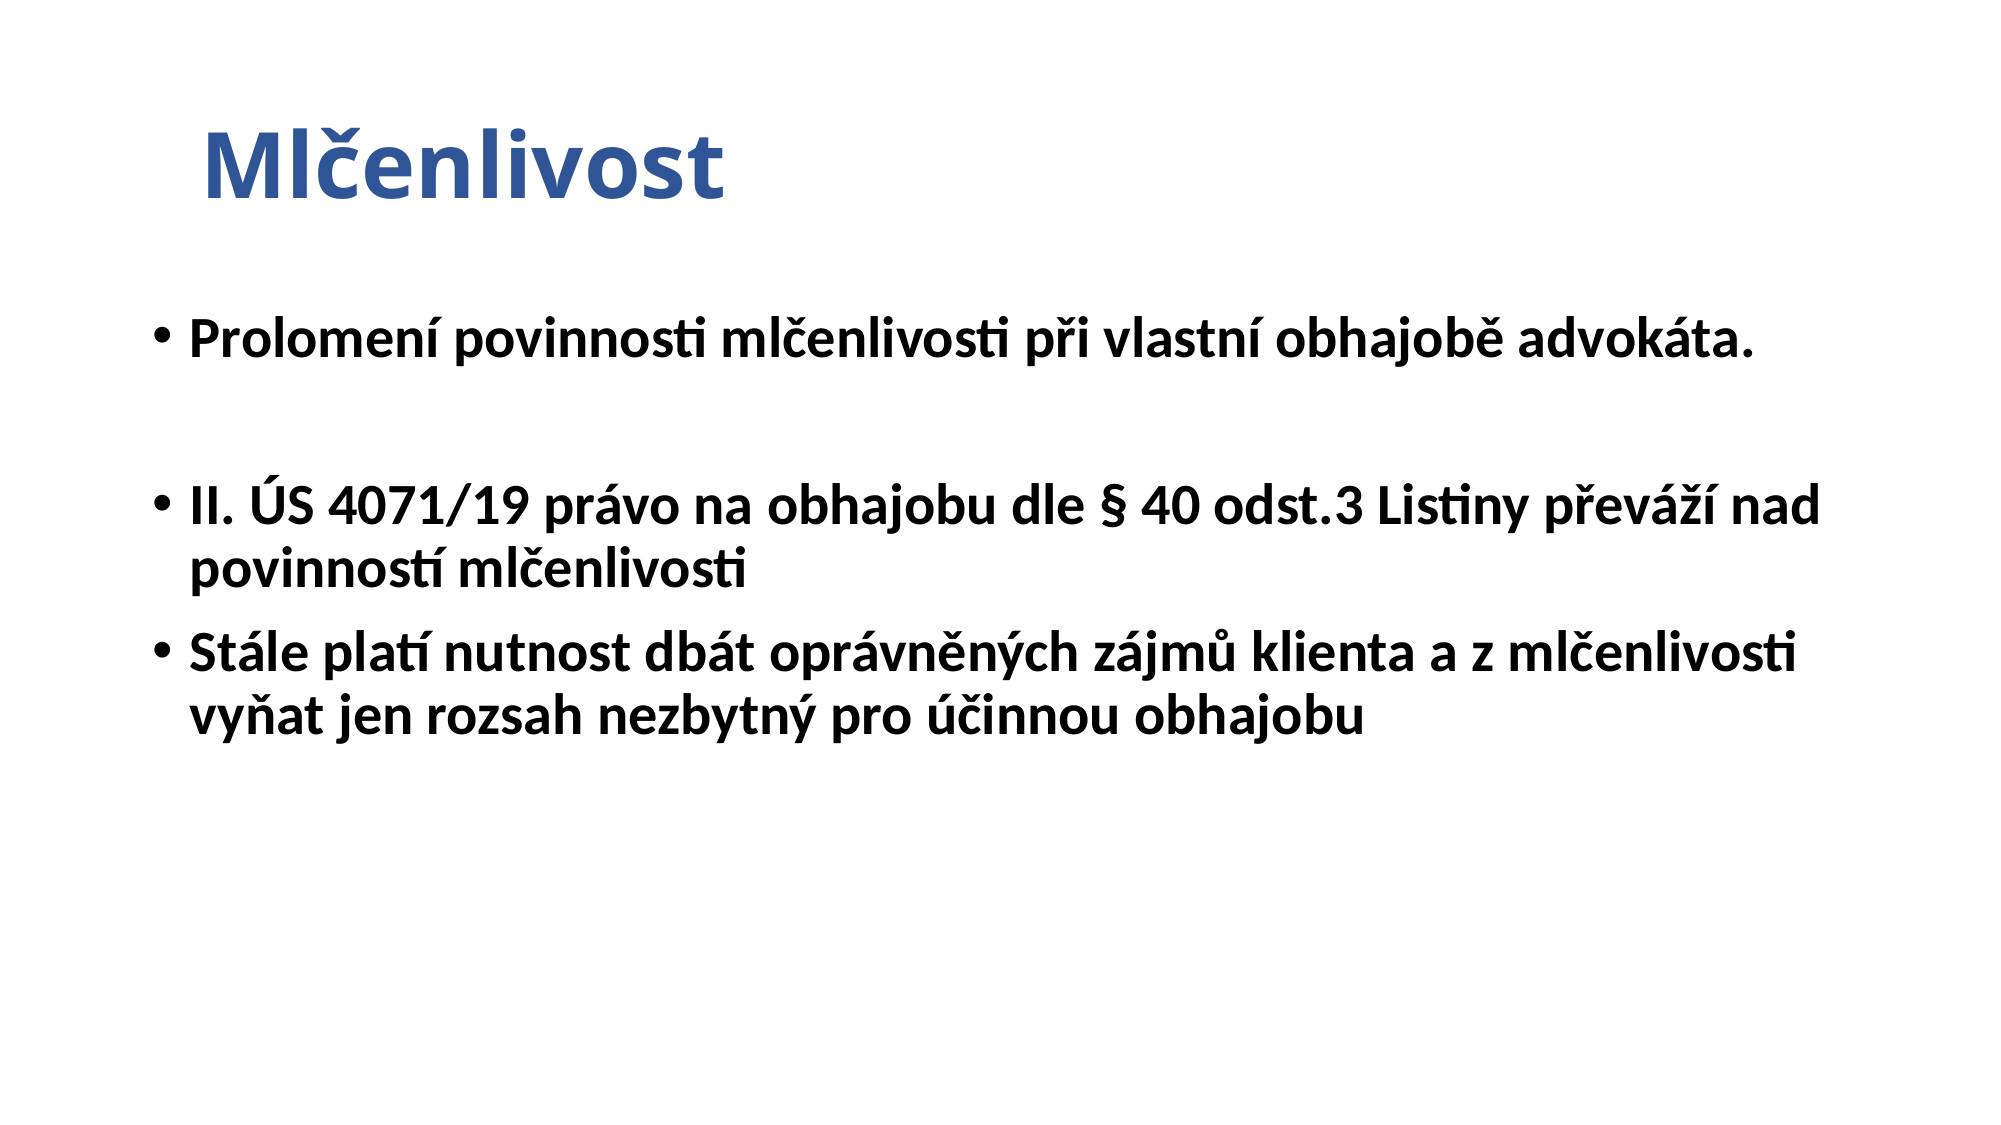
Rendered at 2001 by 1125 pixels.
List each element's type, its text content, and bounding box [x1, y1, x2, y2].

list Prolomení povinnosti mlčenlivosti při vlastní obhajobě advokáta. II. ÚS 4071/19 právo na obhajobu dle § 40 odst.3 Listiny převáží nad povinností mlčenlivosti Stále platí nutnost dbát oprávněných zájmů klienta a z mlčenlivosti vyňat jen rozsah nezbytný pro účinnou obhajobu [137, 299, 1863, 1014]
title Mlčenlivost [137, 59, 1863, 278]
